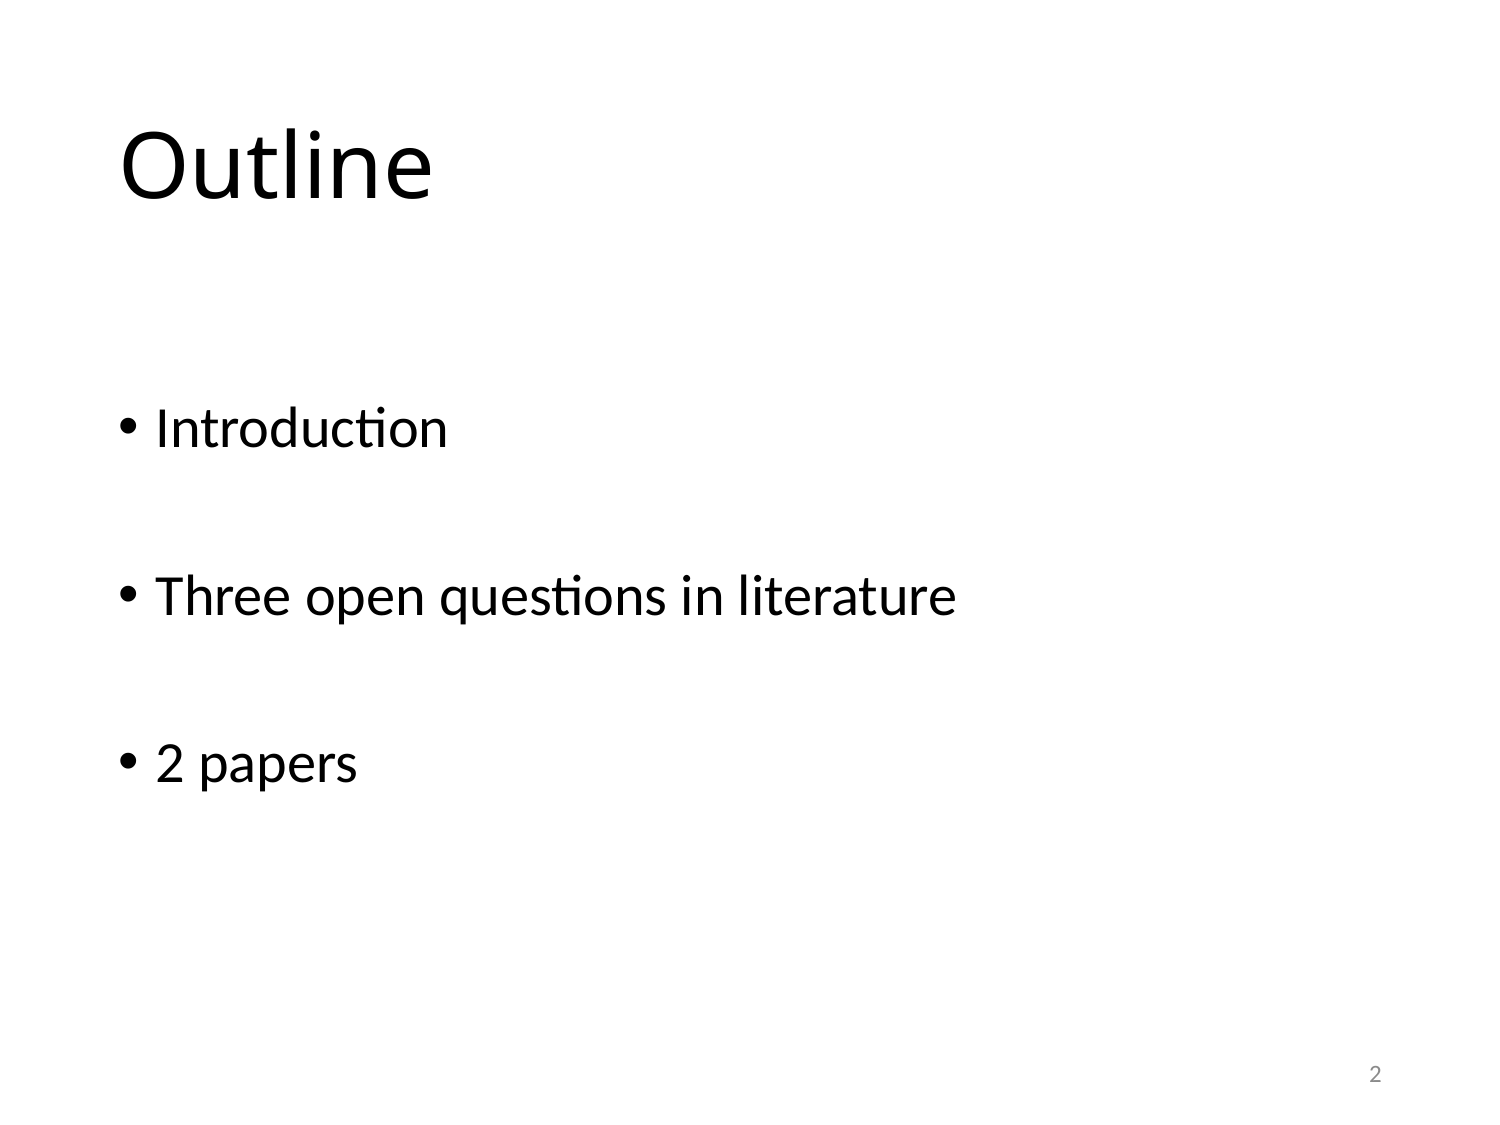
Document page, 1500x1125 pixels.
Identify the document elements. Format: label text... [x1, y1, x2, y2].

list Introduction Three open questions in literature 2 papers [103, 299, 1397, 1014]
title Outline [103, 59, 1397, 278]
slide_number 2 [1059, 1042, 1397, 1103]
